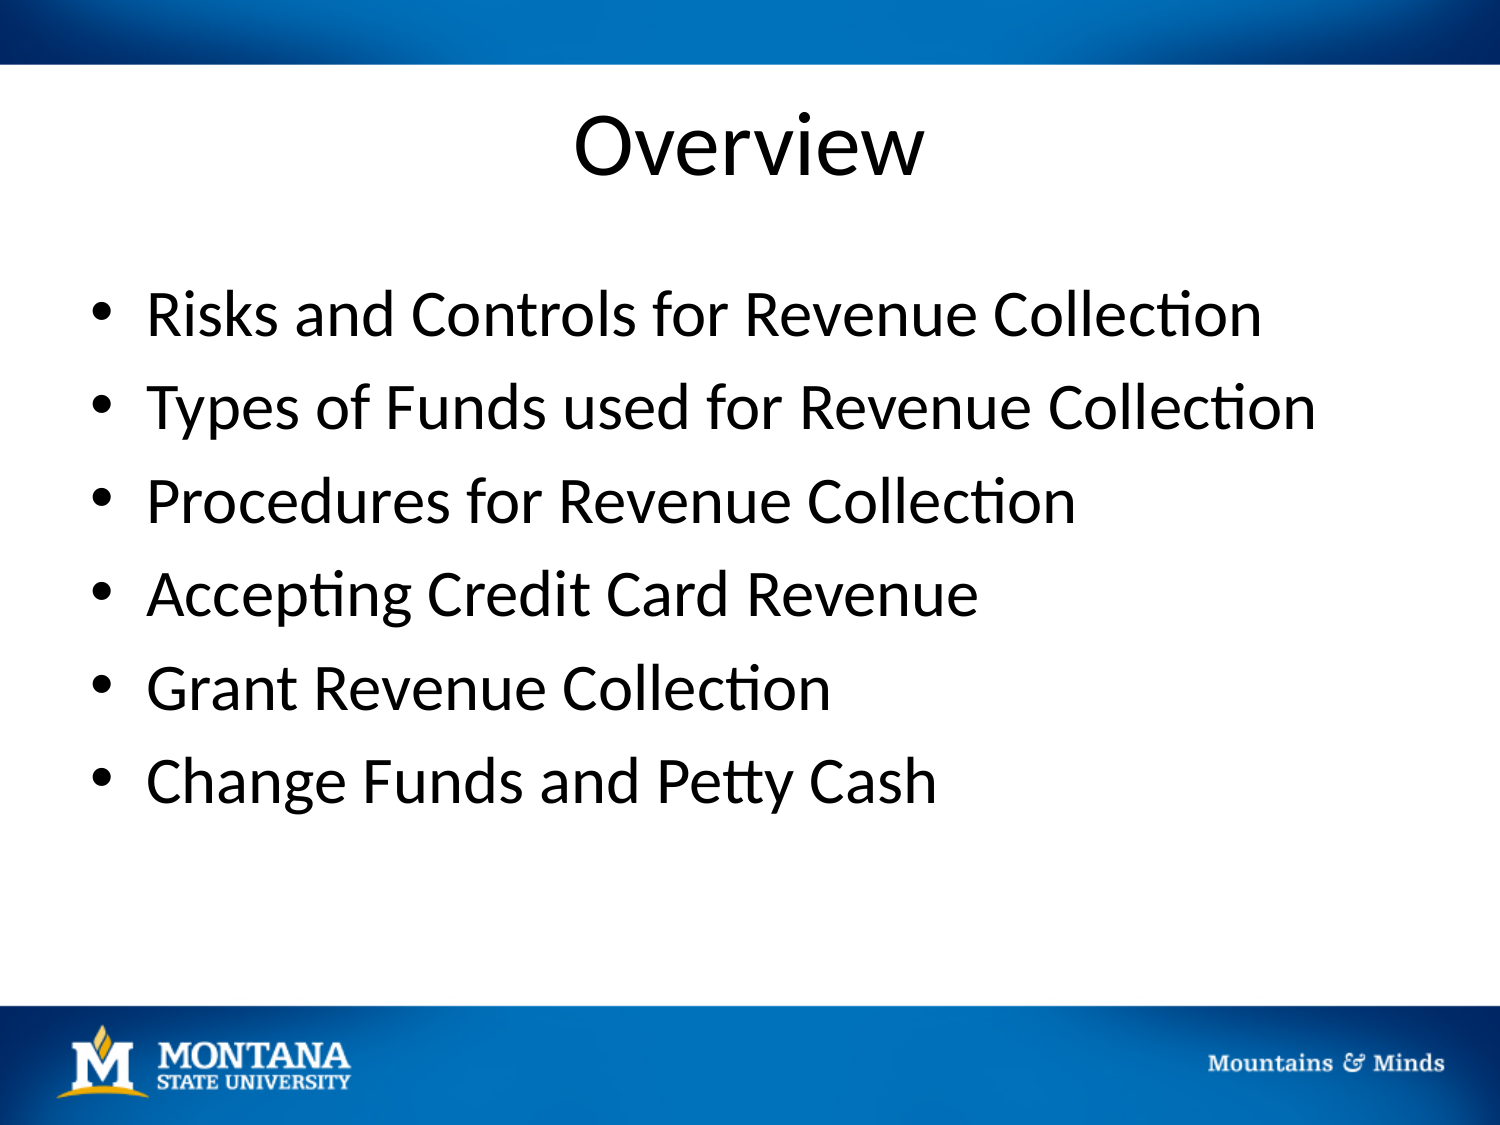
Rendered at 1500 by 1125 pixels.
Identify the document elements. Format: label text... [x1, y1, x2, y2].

list Risks and Controls for Revenue Collection Types of Funds used for Revenue Collection Procedures for Revenue Collection Accepting Credit Card Revenue Grant Revenue Collection Change Funds and Petty Cash [75, 262, 1425, 1005]
title Overview [75, 45, 1425, 233]
picture [0, 0, 1500, 1125]
